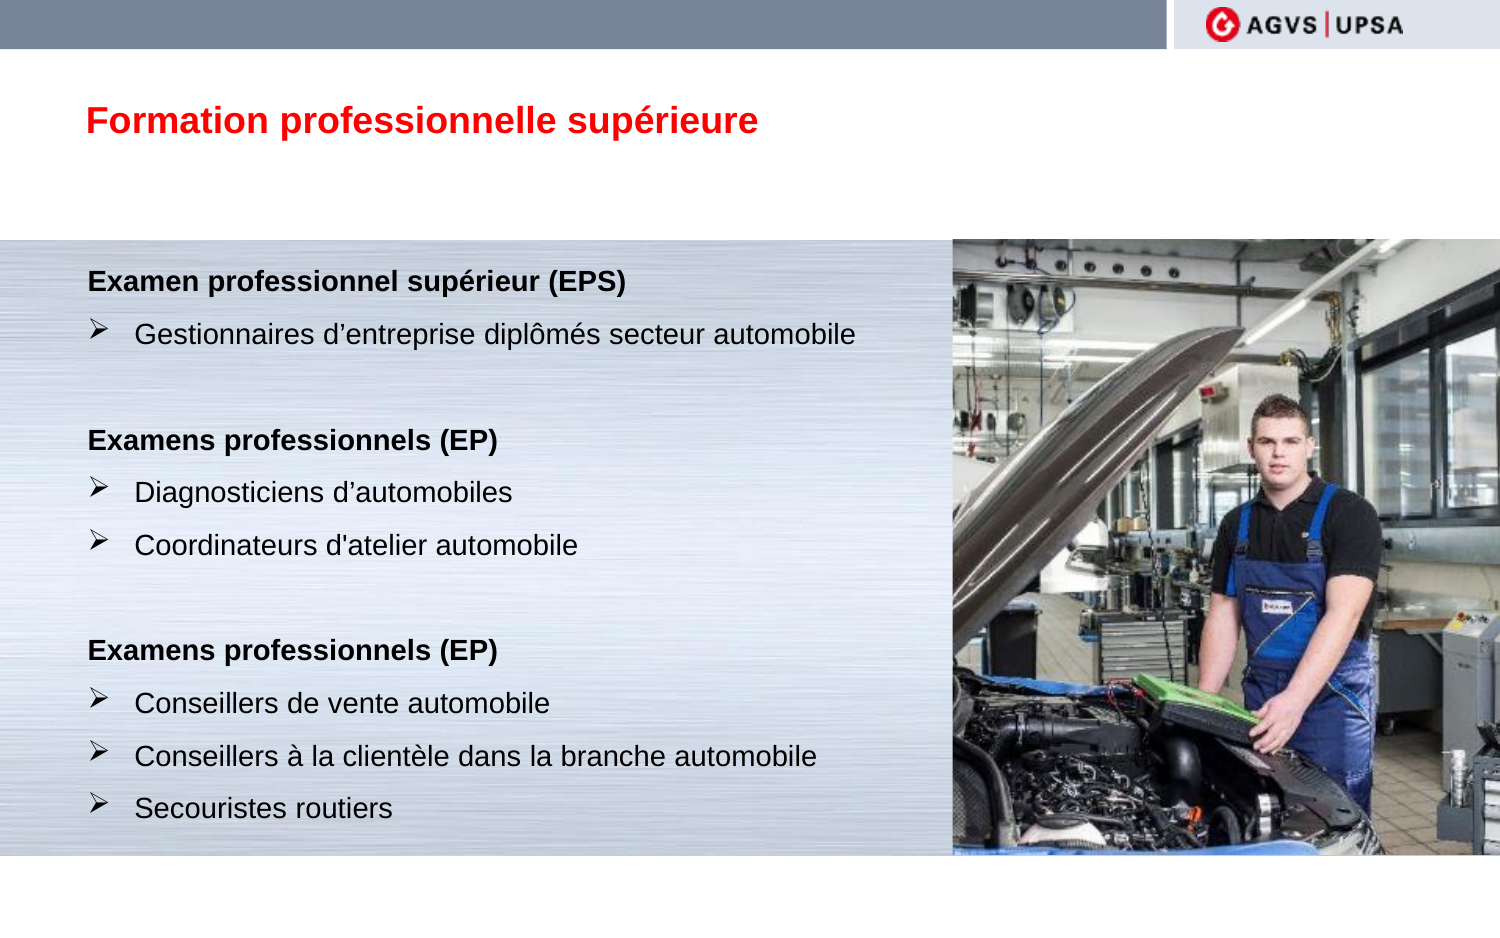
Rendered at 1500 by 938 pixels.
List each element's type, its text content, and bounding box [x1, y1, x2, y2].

title Formation professionnelle supérieure [72, 89, 1436, 213]
list Examen professionnel supérieur (EPS) Gestionnaires d’entreprise diplômés secteur automobile Examens professionnels (EP) Diagnosticiens d’automobiles Coordinateurs d'atelier automobile Examens professionnels (EP) Conseillers de vente automobile Conseillers à la clientèle dans la branche automobile Secouristes routiers [74, 256, 881, 853]
picture [1206, 7, 1403, 42]
picture [0, 239, 1500, 856]
